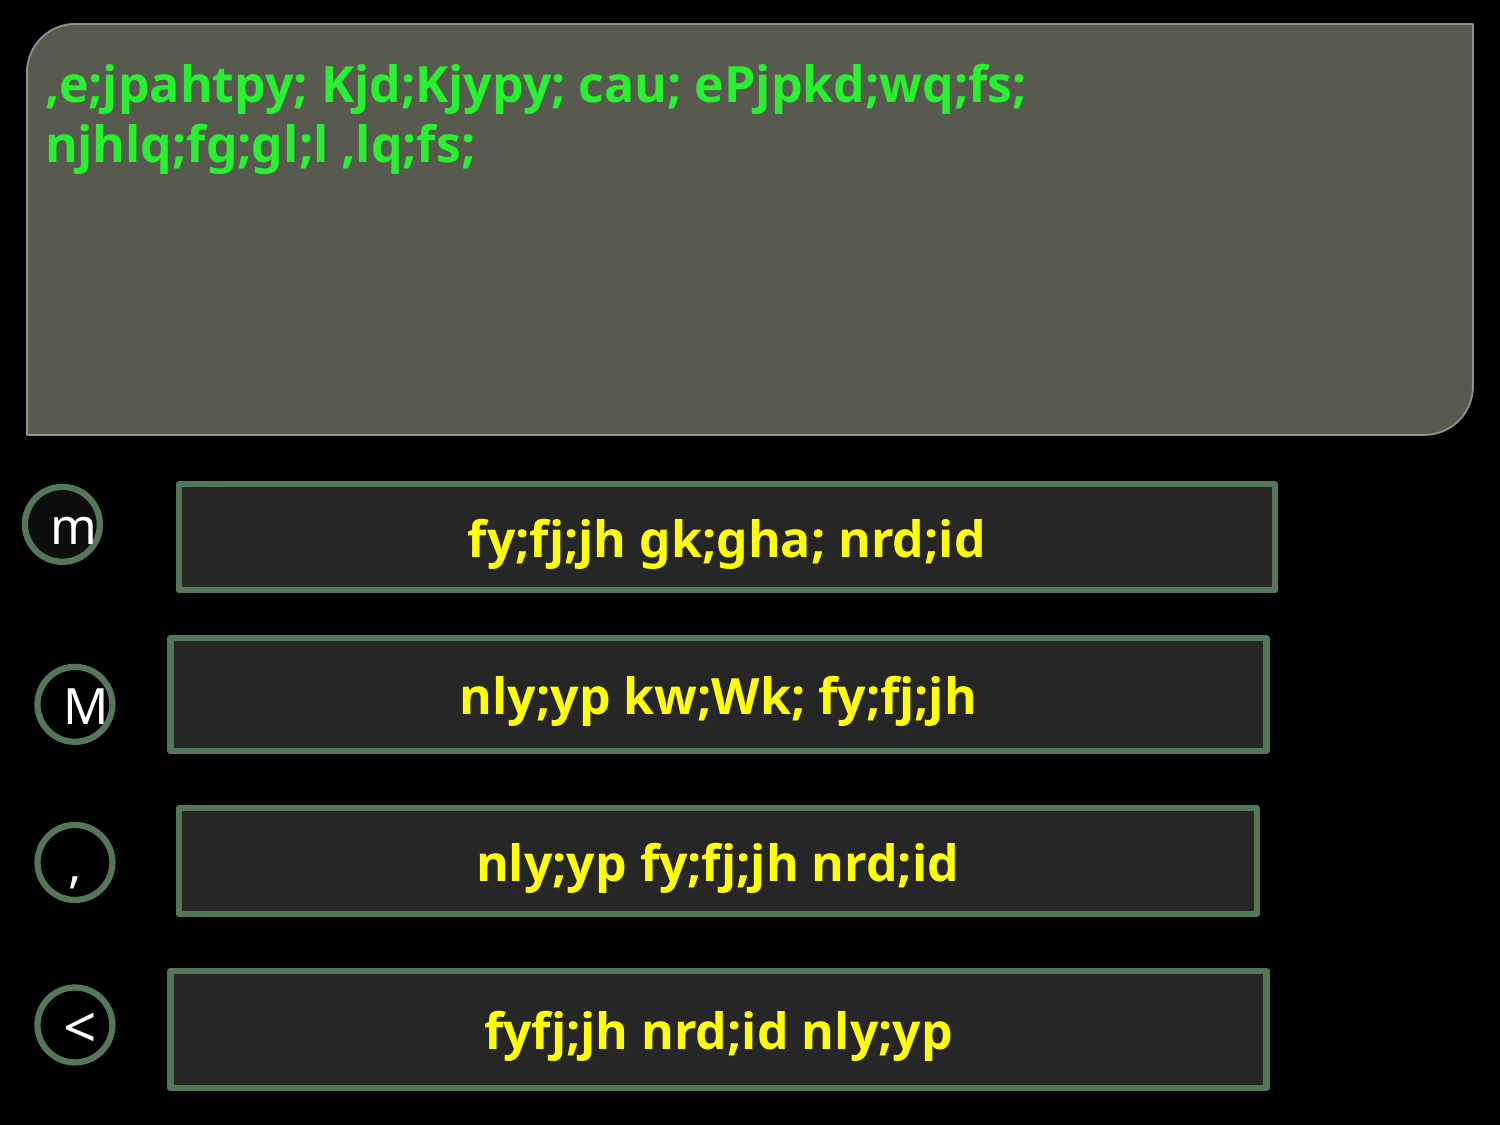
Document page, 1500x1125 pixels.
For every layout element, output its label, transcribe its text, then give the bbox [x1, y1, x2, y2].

subtitle [24, 462, 1467, 1125]
text_box , [34, 821, 116, 904]
text_box fy;fj;jh gk;gha; nrd;id [176, 481, 1278, 593]
text_box < [34, 984, 116, 1066]
text_box fyfj;jh nrd;id nly;yp [167, 968, 1270, 1091]
text_box M [34, 663, 116, 745]
title ,e;jpahtpy; Kjd;Kjypy; cau; ePjpkd;wq;fs; njhlq;fg;gl;l ,lq;fs; [37, 45, 1467, 430]
text_box nly;yp kw;Wk; fy;fj;jh [167, 635, 1270, 754]
text_box m [21, 483, 104, 565]
text_box nly;yp fy;fj;jh nrd;id [176, 805, 1260, 917]
